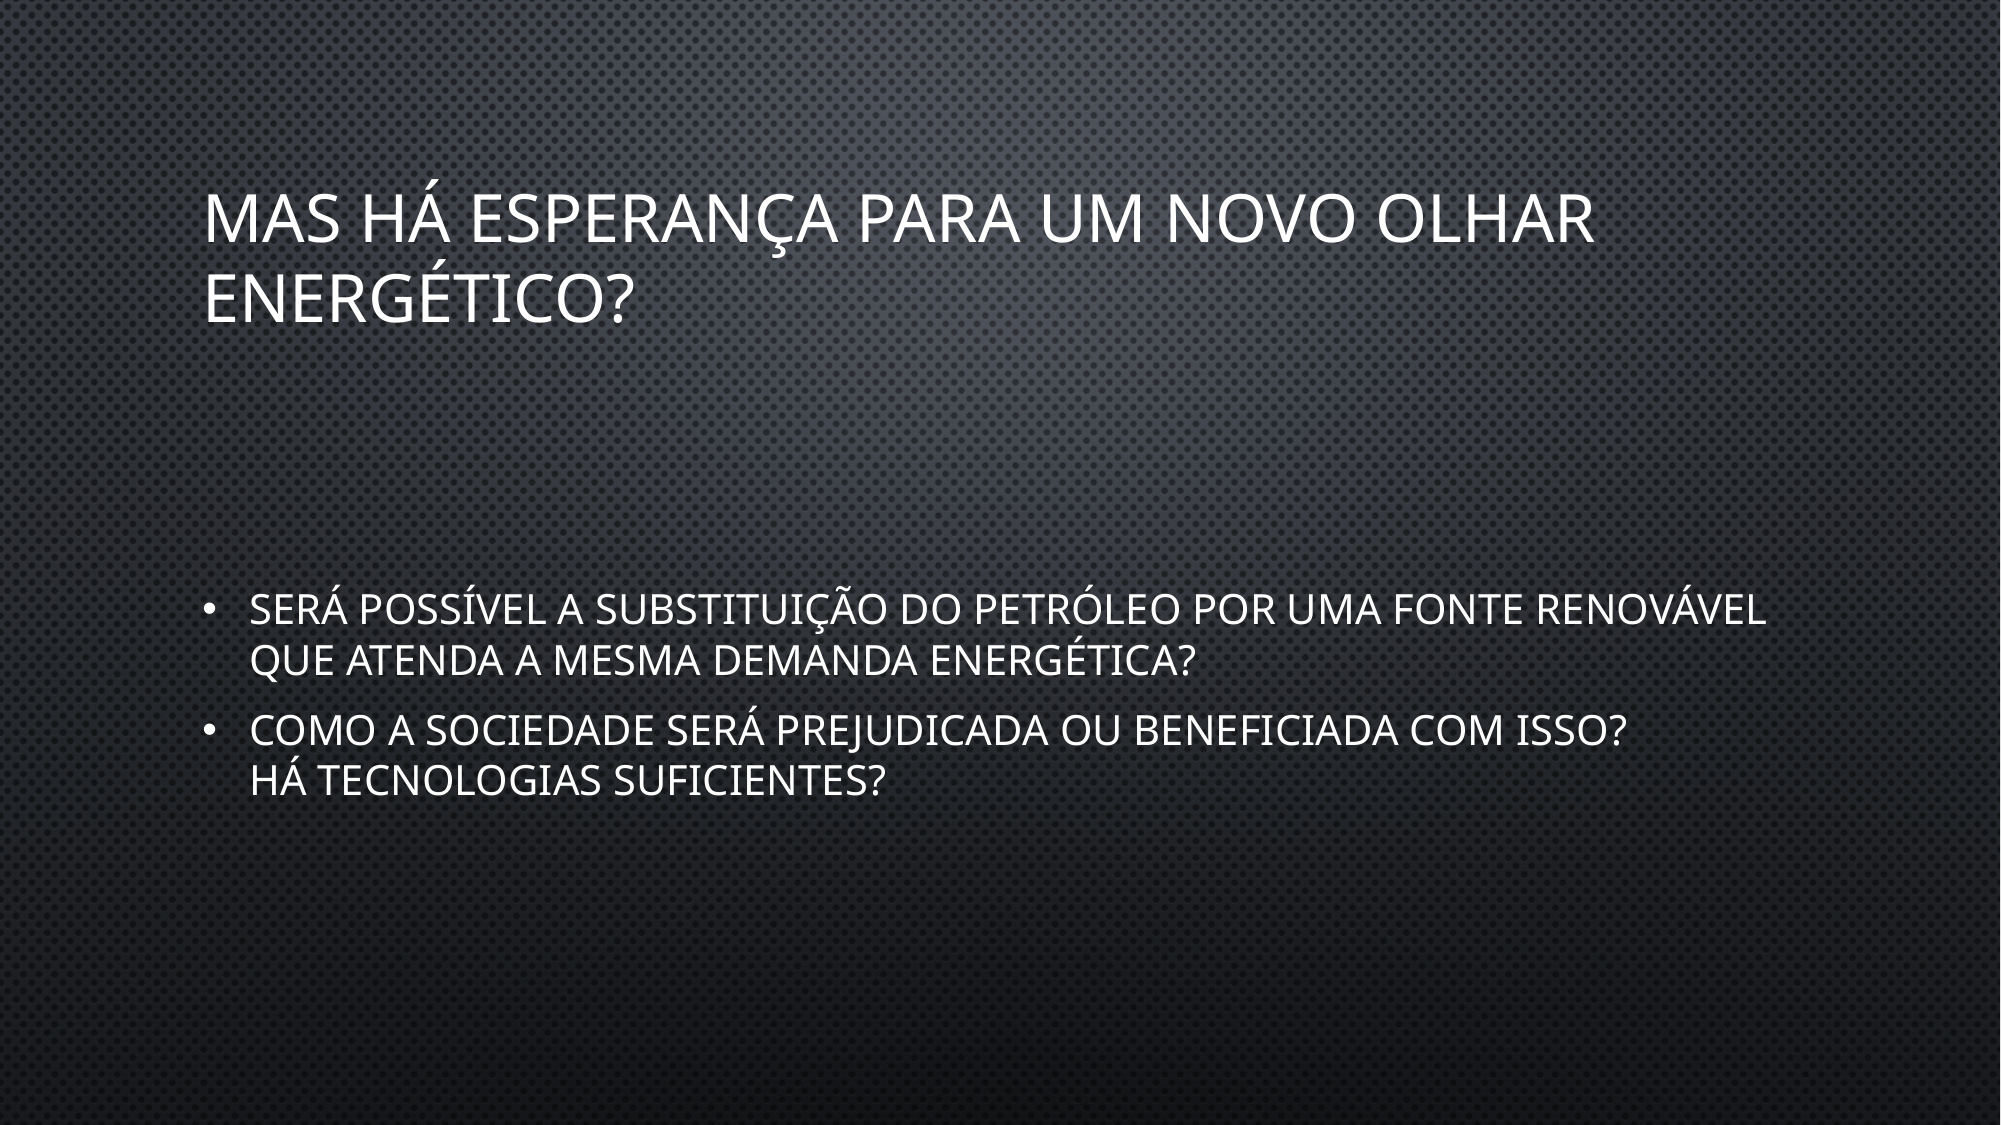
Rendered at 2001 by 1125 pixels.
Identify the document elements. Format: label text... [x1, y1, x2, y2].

list Será possível a substituição do petróleo por uma fonte renovável que atenda a mesma demanda energética? Como a sociedade será prejudicada ou beneficiada com isso? Há tecnologias suficientes? [187, 437, 1813, 950]
title Mas há esperança para um novo olhar energético? [187, 99, 1813, 413]
